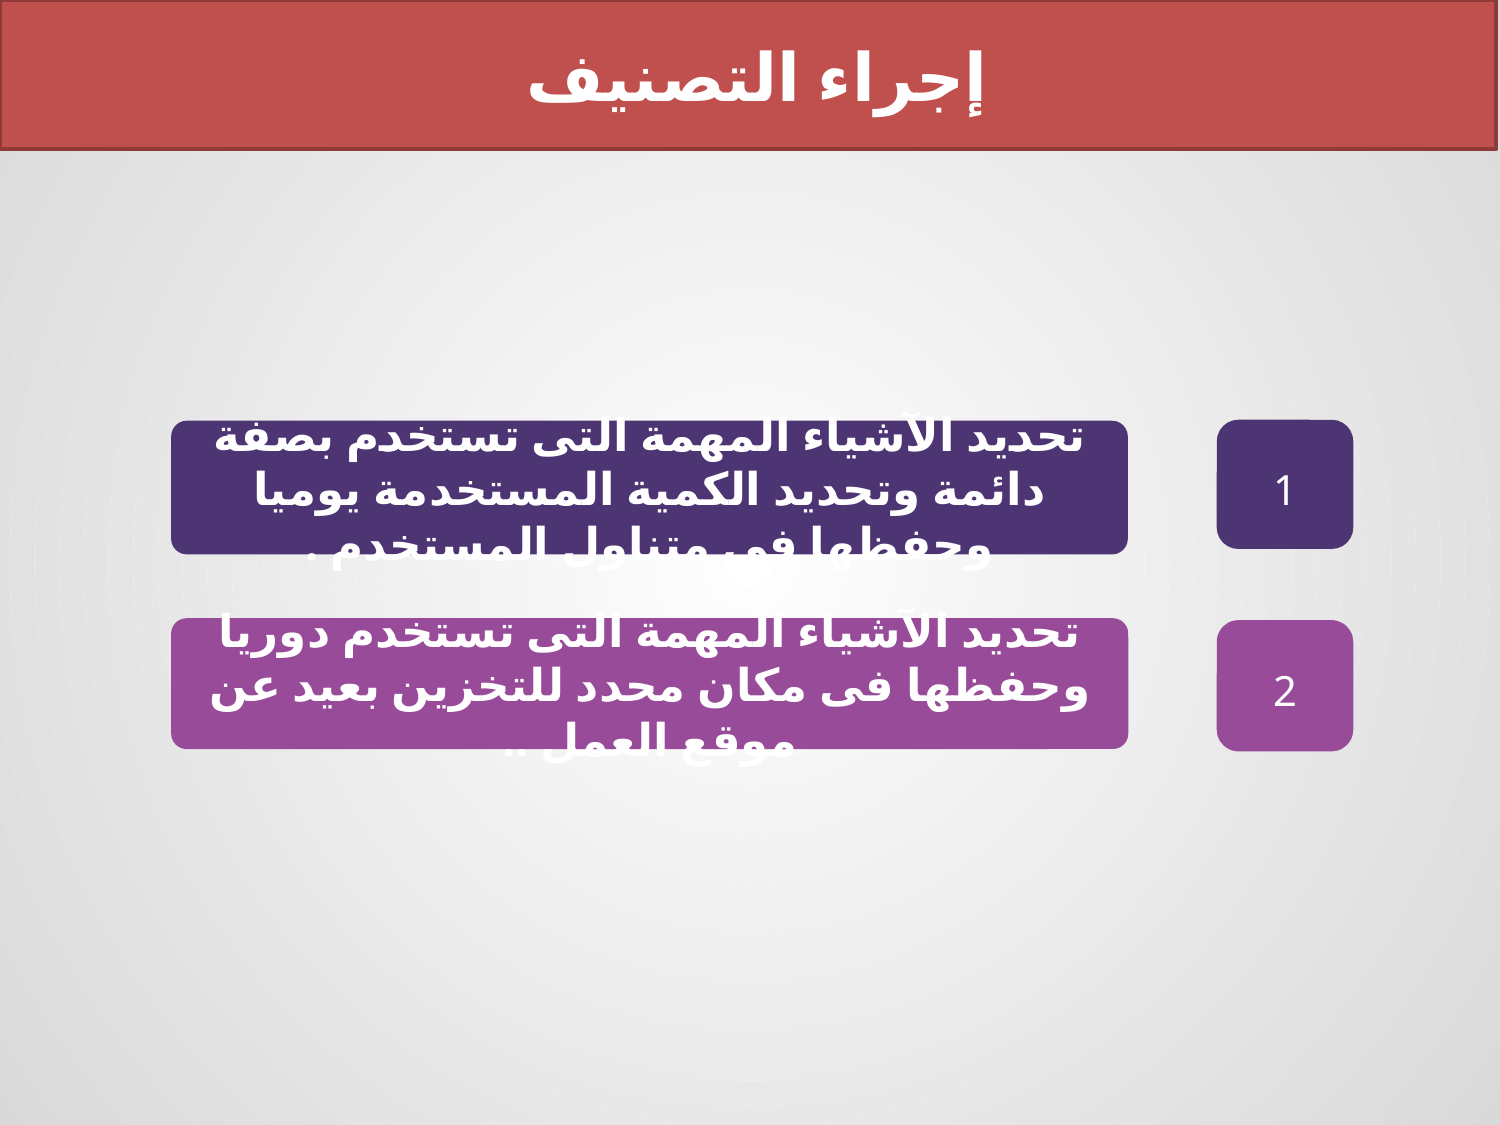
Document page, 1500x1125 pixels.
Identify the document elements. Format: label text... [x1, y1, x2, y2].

text_box تحديد الآشياء المهمة التى تستخدم بصفة دائمة وتحديد الكمية المستخدمة يوميا وحفظها فى متناول المستخدم . [171, 420, 1128, 555]
text_box 2 [1216, 620, 1354, 752]
text_box 1 [1216, 419, 1354, 549]
text_box تحديد الآشياء المهمة التى تستخدم دوريا وحفظها فى مكان محدد للتخزين بعيد عن موقع العمل .. [171, 618, 1129, 750]
text_box إجراء التصنيف [0, 0, 1498, 151]
